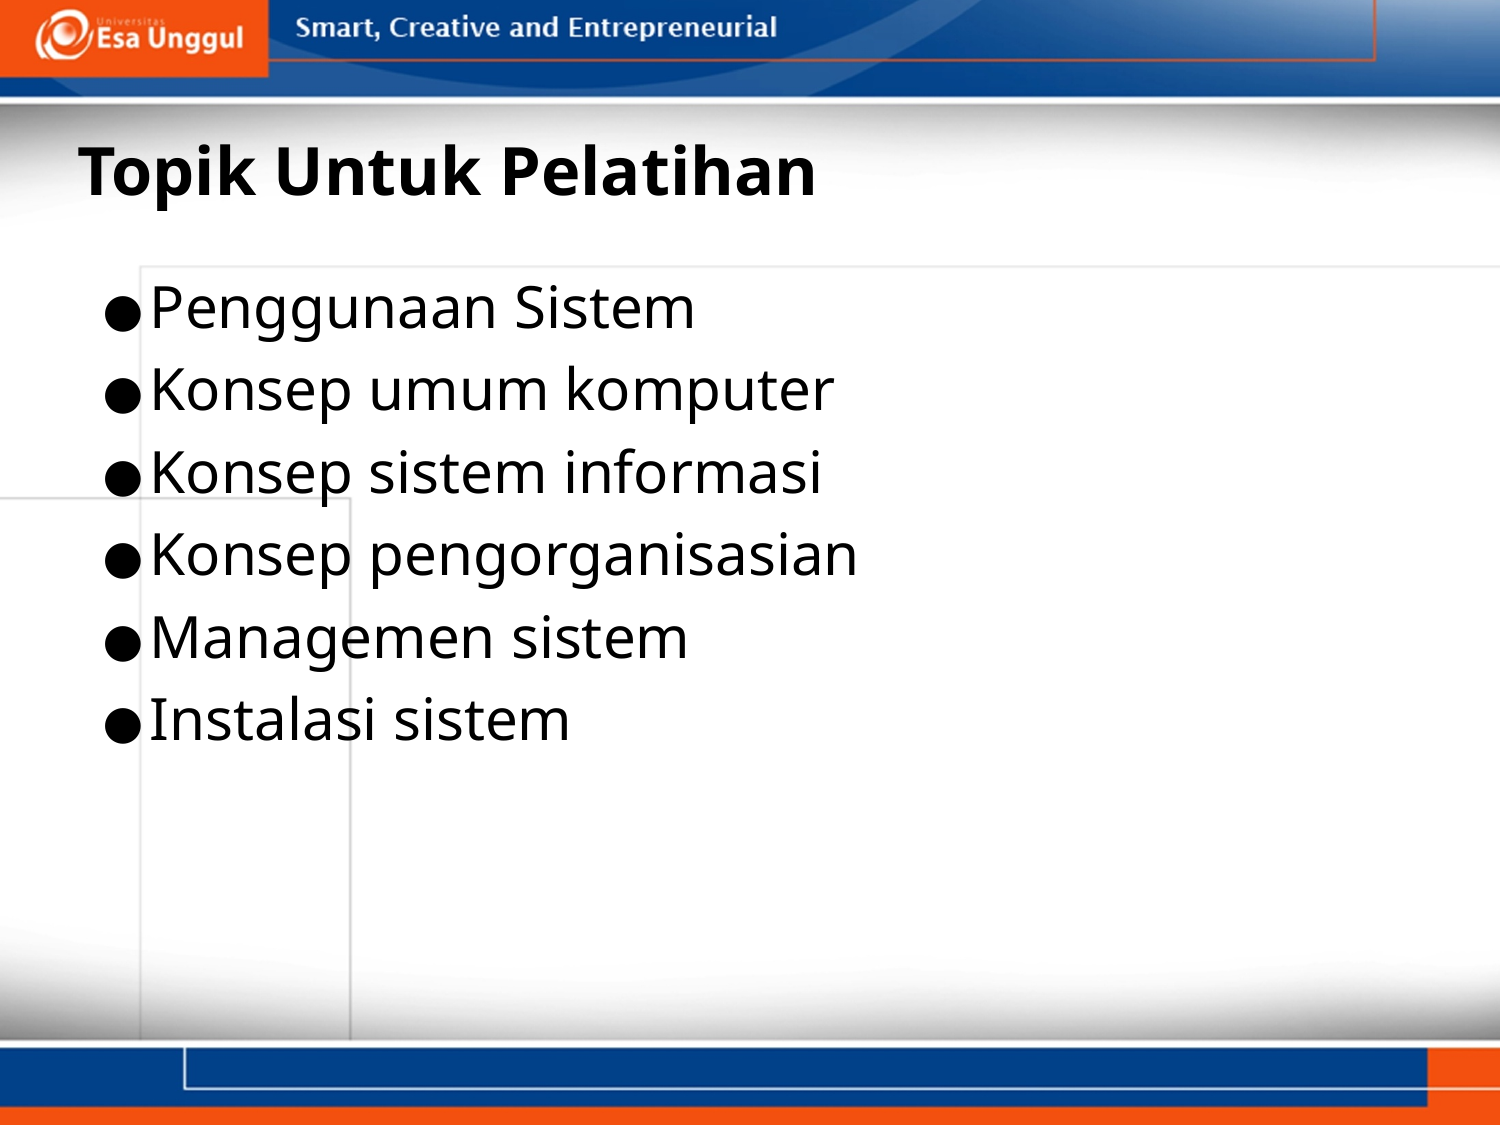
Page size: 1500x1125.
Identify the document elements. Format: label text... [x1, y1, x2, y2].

title Topik Untuk Pelatihan [62, 75, 1413, 263]
picture [0, 0, 1500, 1125]
list Penggunaan Sistem Konsep umum komputer Konsep sistem informasi Konsep pengorganisasian Managemen sistem Instalasi sistem [75, 262, 1425, 1005]
